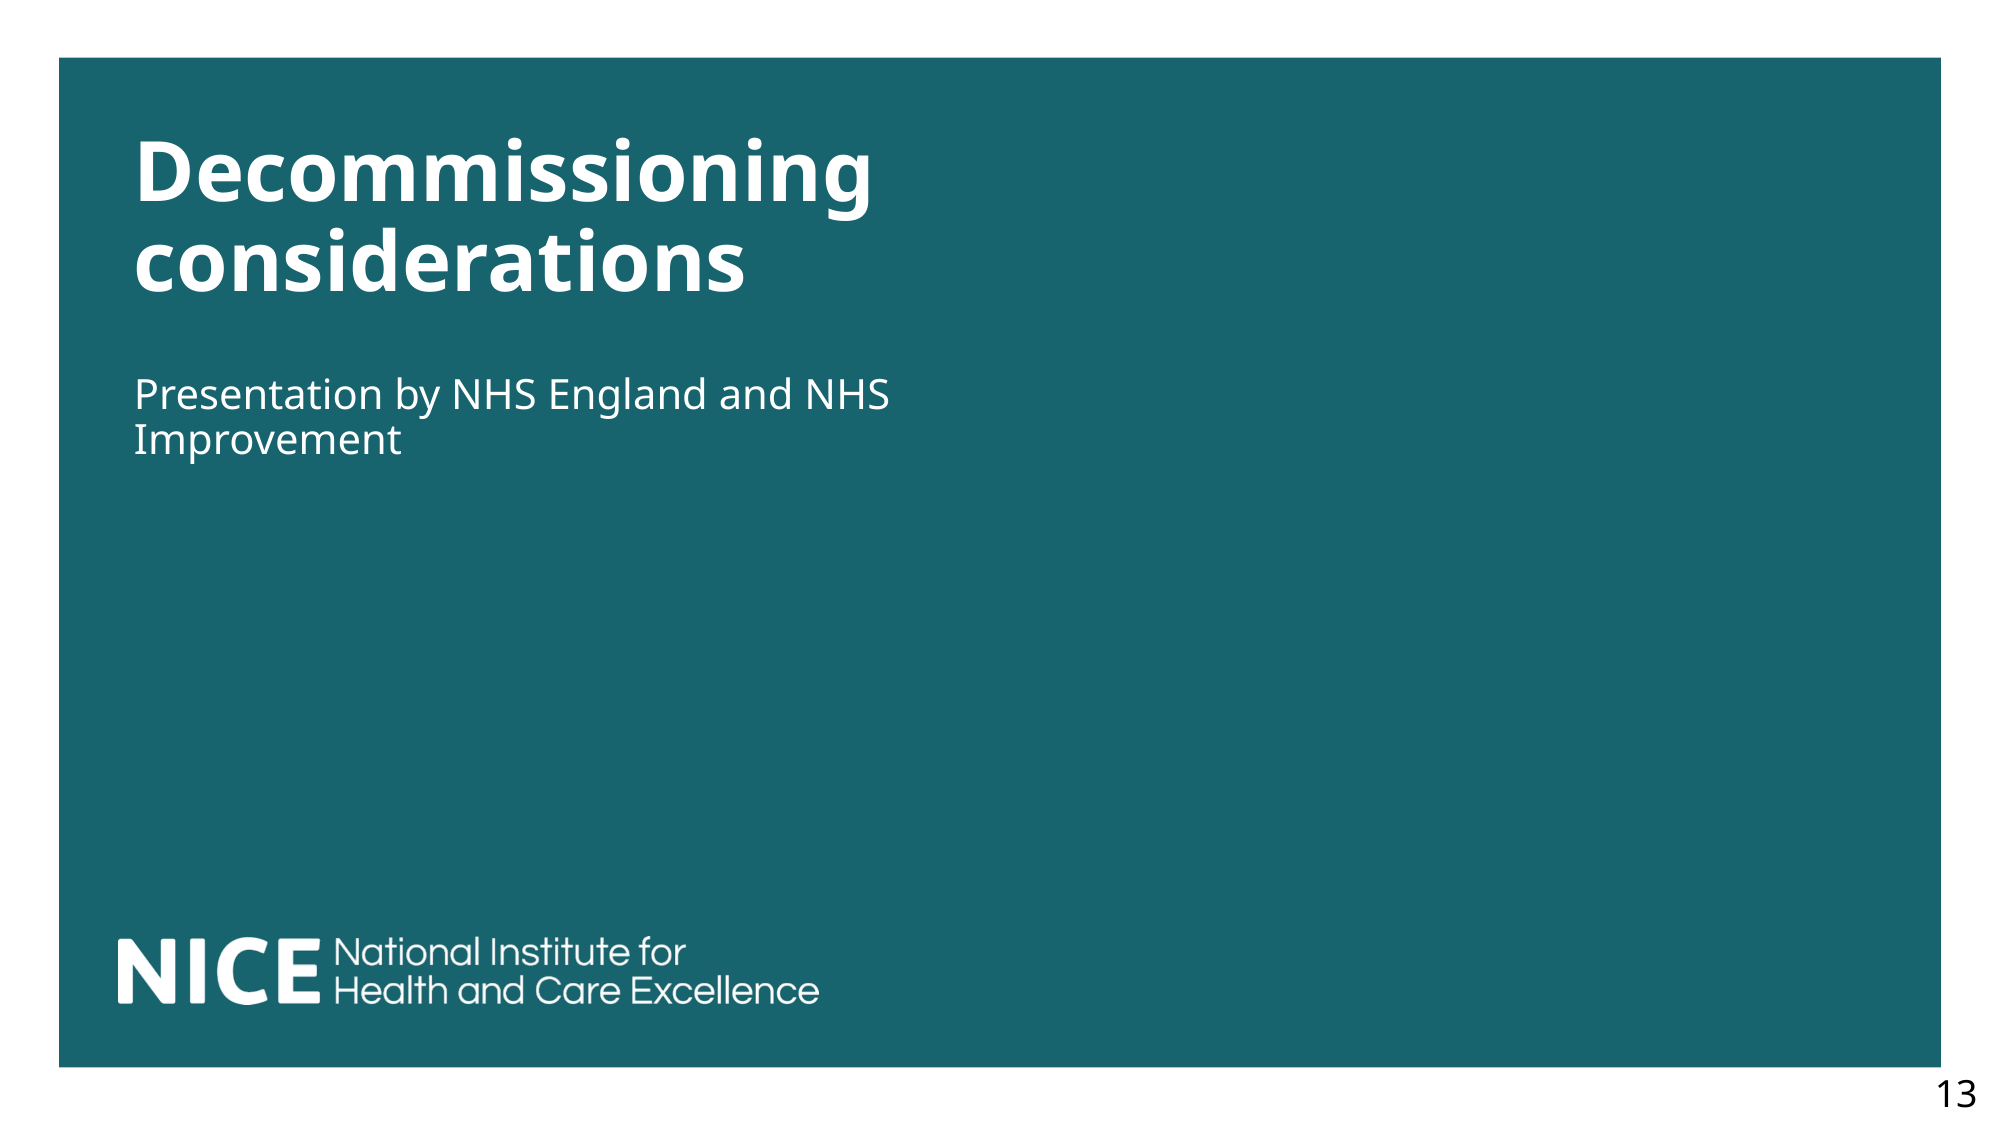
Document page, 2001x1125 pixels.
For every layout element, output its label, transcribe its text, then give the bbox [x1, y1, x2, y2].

picture [118, 936, 819, 1005]
title Decommissioning considerations [118, 122, 972, 332]
subtitle Presentation by NHS England and NHS Improvement [118, 365, 972, 589]
